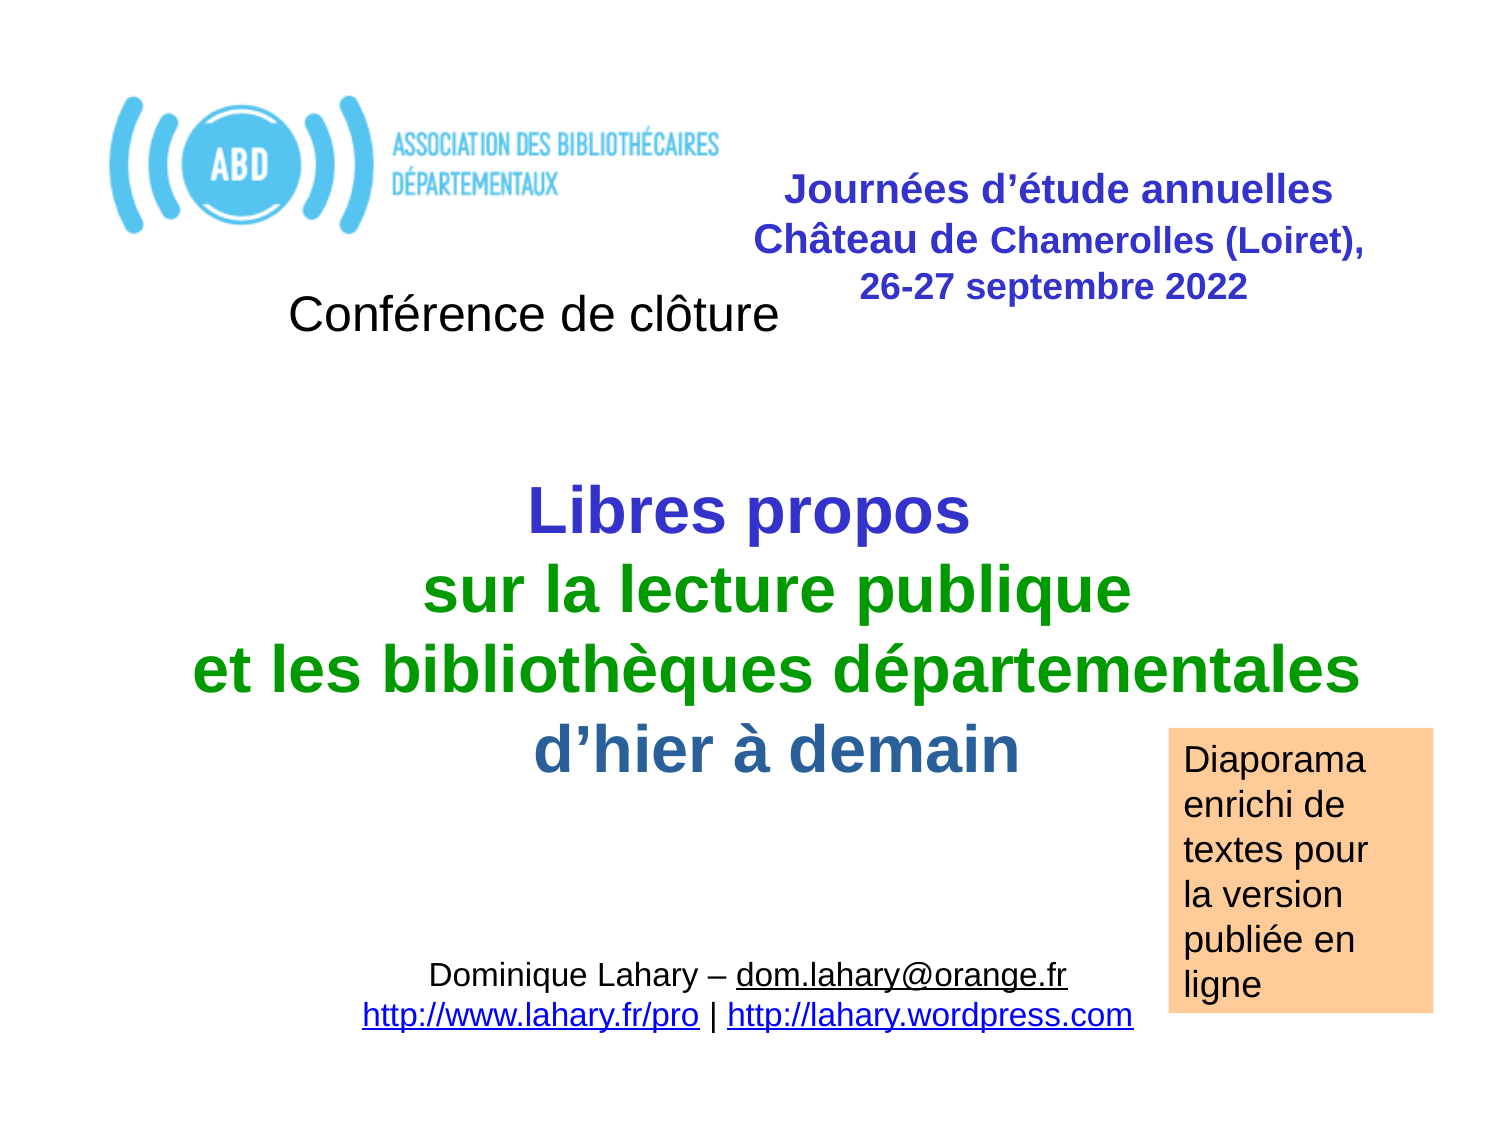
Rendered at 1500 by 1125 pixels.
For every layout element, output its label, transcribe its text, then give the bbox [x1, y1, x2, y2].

text_box Dominique Lahary – dom.lahary@orange.fr http://www.lahary.fr/pro | http://lahary.wordpress.com [104, 945, 1392, 1041]
text_box Diaporama enrichi de textes pour la version publiée en ligne [1168, 727, 1434, 1014]
text_box Libres propos sur la lecture publique et les bibliothèques départementales d’hier à demain [112, 458, 1388, 860]
picture [94, 85, 735, 250]
text_box Conférence de clôture [47, 274, 1022, 350]
text_box Journées d’étude annuelles Château de Chamerolles (Loiret), 26-27 septembre 2022 [707, 154, 1411, 315]
